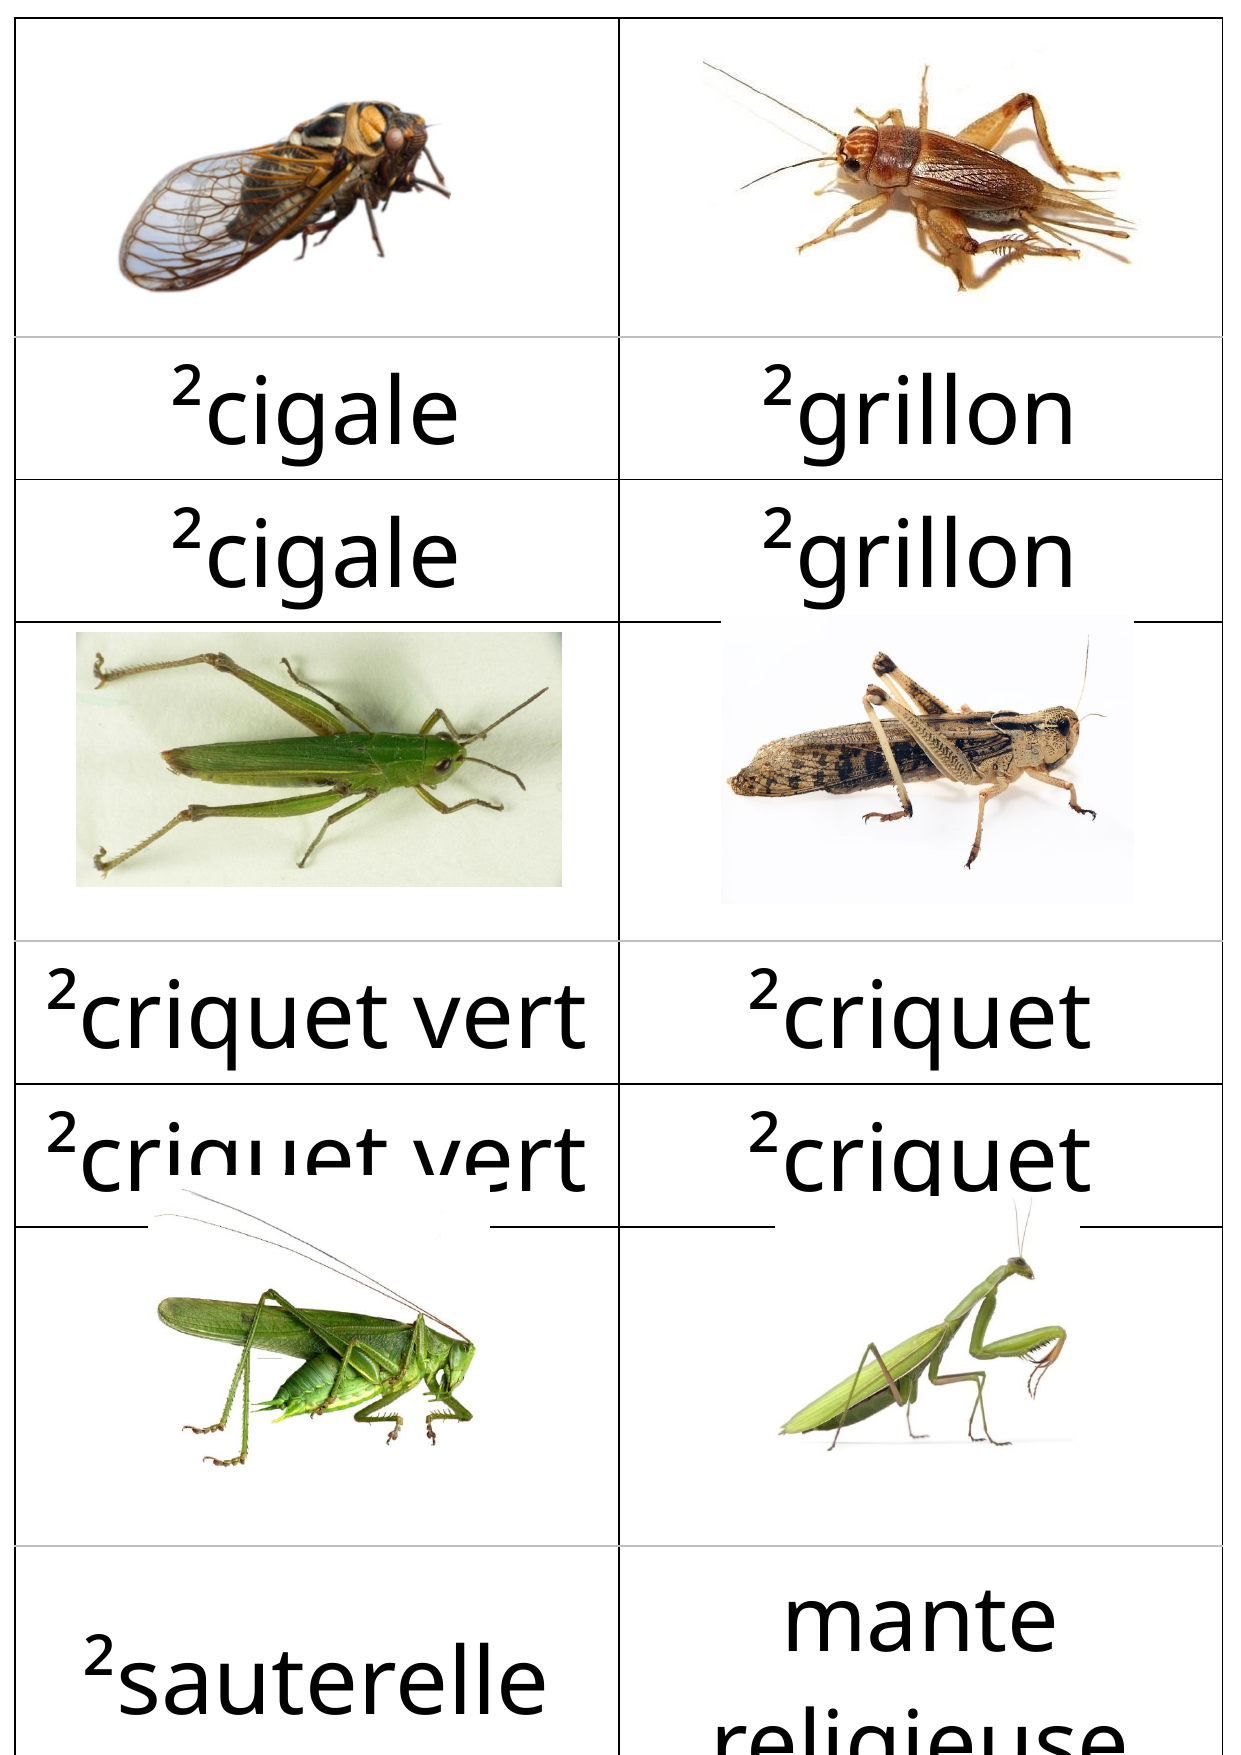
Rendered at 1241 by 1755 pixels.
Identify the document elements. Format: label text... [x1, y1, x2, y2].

table_cell [620, 1228, 1222, 1545]
table_cell ²sauterelle [16, 1547, 618, 1755]
table_cell ²grillon [620, 338, 1222, 479]
picture [76, 632, 562, 887]
picture [721, 614, 1134, 904]
table_cell ²grillon [620, 480, 1222, 621]
table_cell ²criquet vert [16, 1085, 618, 1226]
picture [702, 36, 1153, 318]
picture [774, 1195, 1081, 1455]
table_cell ²criquet [620, 1085, 1222, 1226]
table_header [16, 19, 618, 336]
table_cell ²criquet vert [16, 942, 618, 1083]
table_cell [16, 1228, 618, 1545]
table_cell mante religieuse [620, 1547, 1222, 1755]
picture [148, 1175, 490, 1475]
table_cell ²criquet [620, 942, 1222, 1083]
table_cell ²cigale [16, 480, 618, 621]
table_cell ²cigale [16, 338, 618, 479]
table_cell [620, 623, 1222, 940]
picture [101, 37, 471, 370]
table_cell [16, 623, 618, 940]
table_header [620, 19, 1222, 336]
